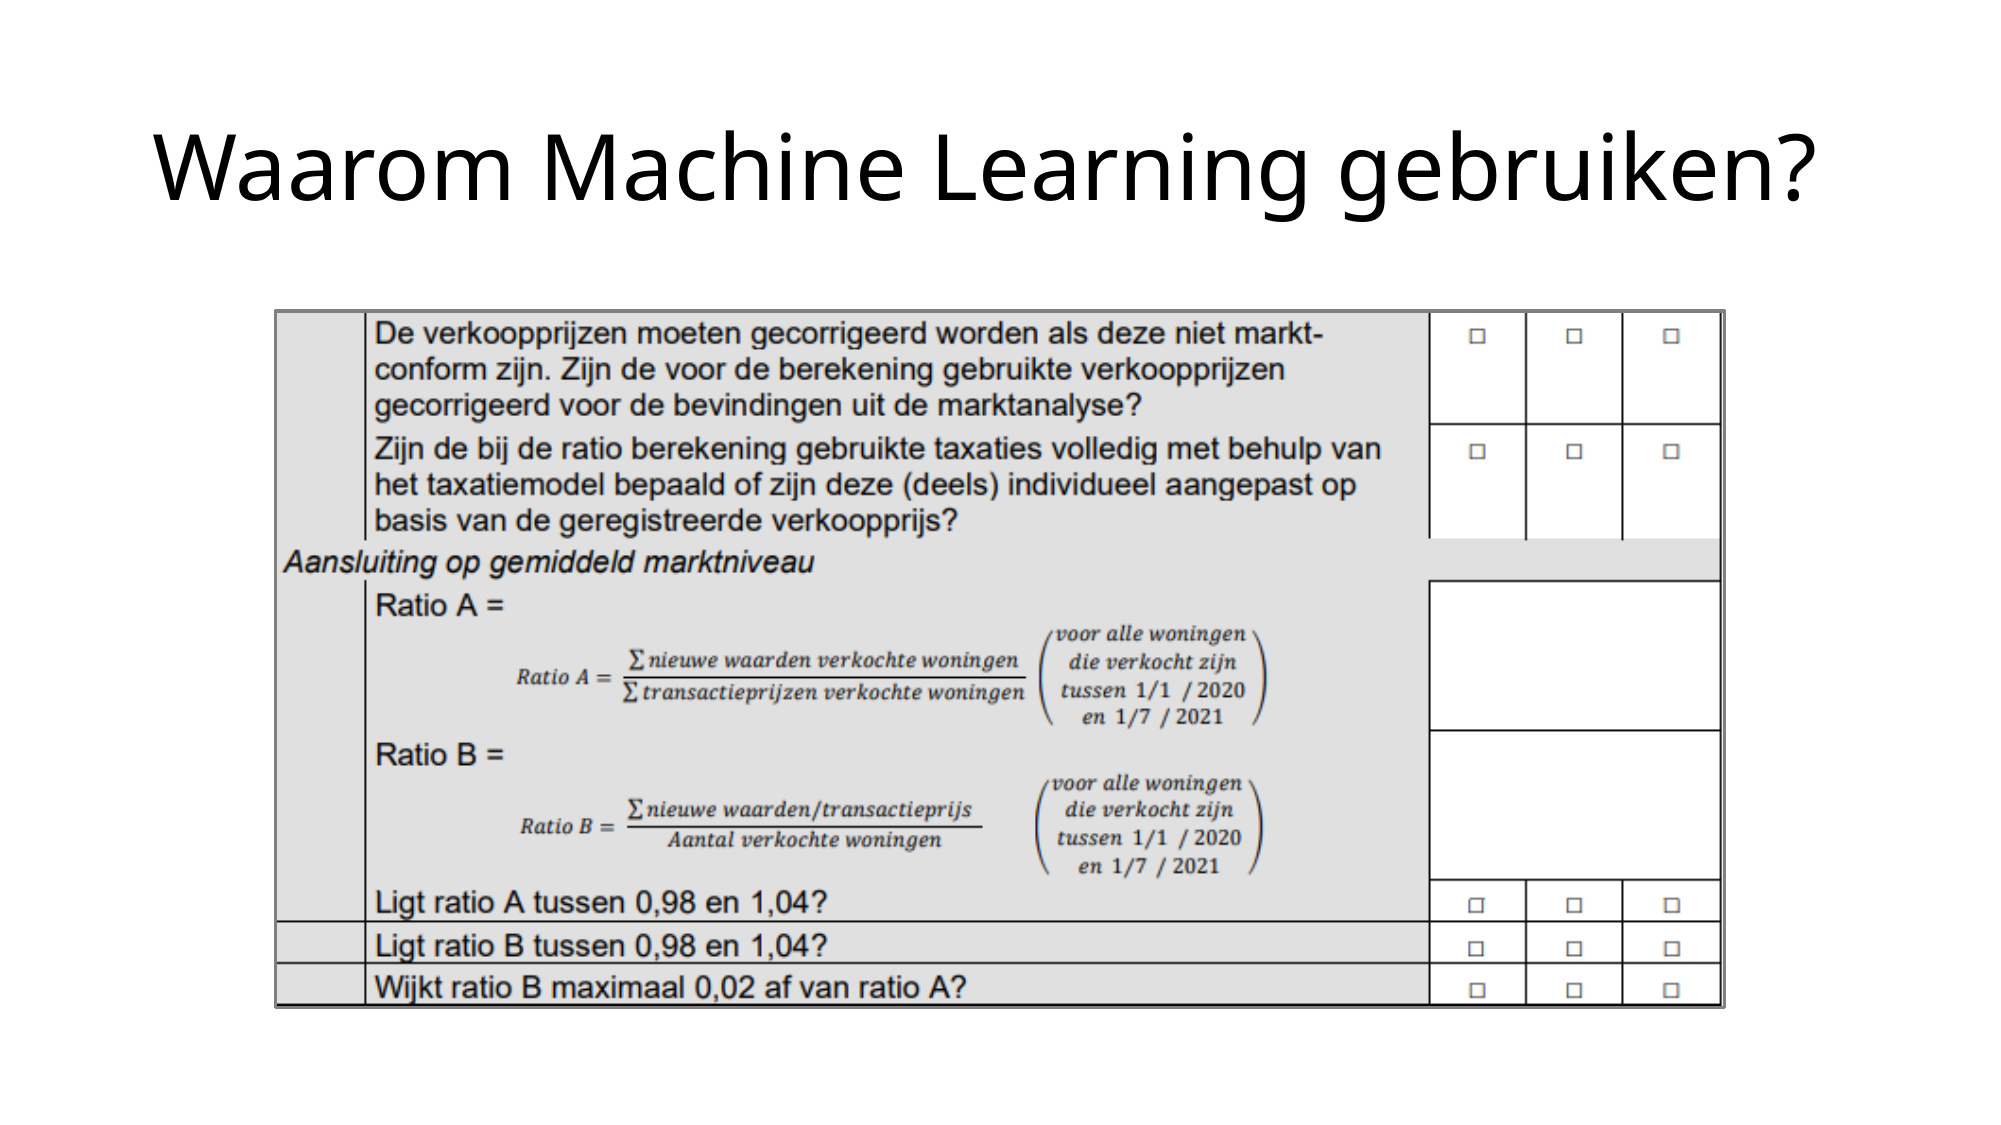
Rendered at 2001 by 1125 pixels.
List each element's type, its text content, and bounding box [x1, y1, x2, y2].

title Waarom Machine Learning gebruiken? [137, 61, 1863, 280]
picture [276, 312, 1724, 1006]
